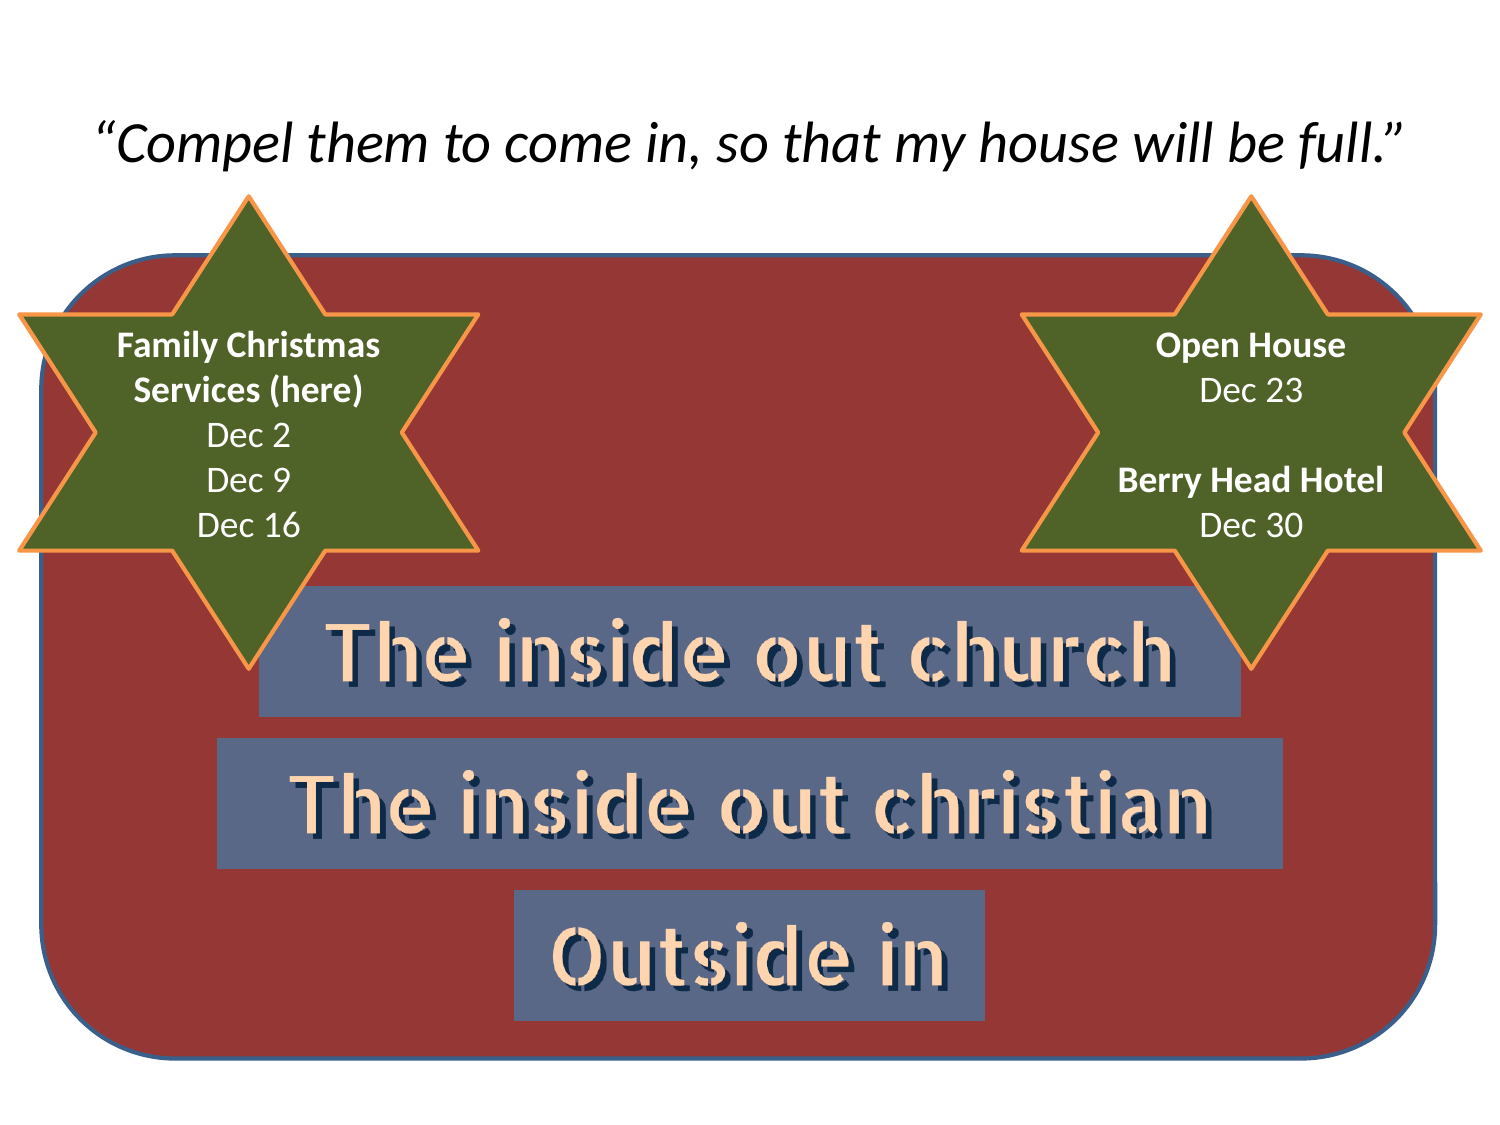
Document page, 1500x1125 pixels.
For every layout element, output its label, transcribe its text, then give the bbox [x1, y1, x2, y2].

text_box [39, 553, 1438, 1061]
picture [216, 737, 1284, 869]
text_box [1408, 386, 1438, 479]
text_box Family Christmas Services (here) Dec 2 Dec 9 Dec 16 [17, 194, 481, 671]
text_box [63, 253, 208, 312]
text_box Open House Dec 23 Berry Head Hotel Dec 30 [1019, 194, 1483, 671]
picture [258, 585, 1242, 717]
text_box [39, 357, 92, 514]
text_box [289, 253, 1211, 584]
title “Compel them to come in, so that my house will be full.” [75, 45, 1425, 233]
text_box [1292, 253, 1414, 312]
picture [514, 889, 986, 1021]
